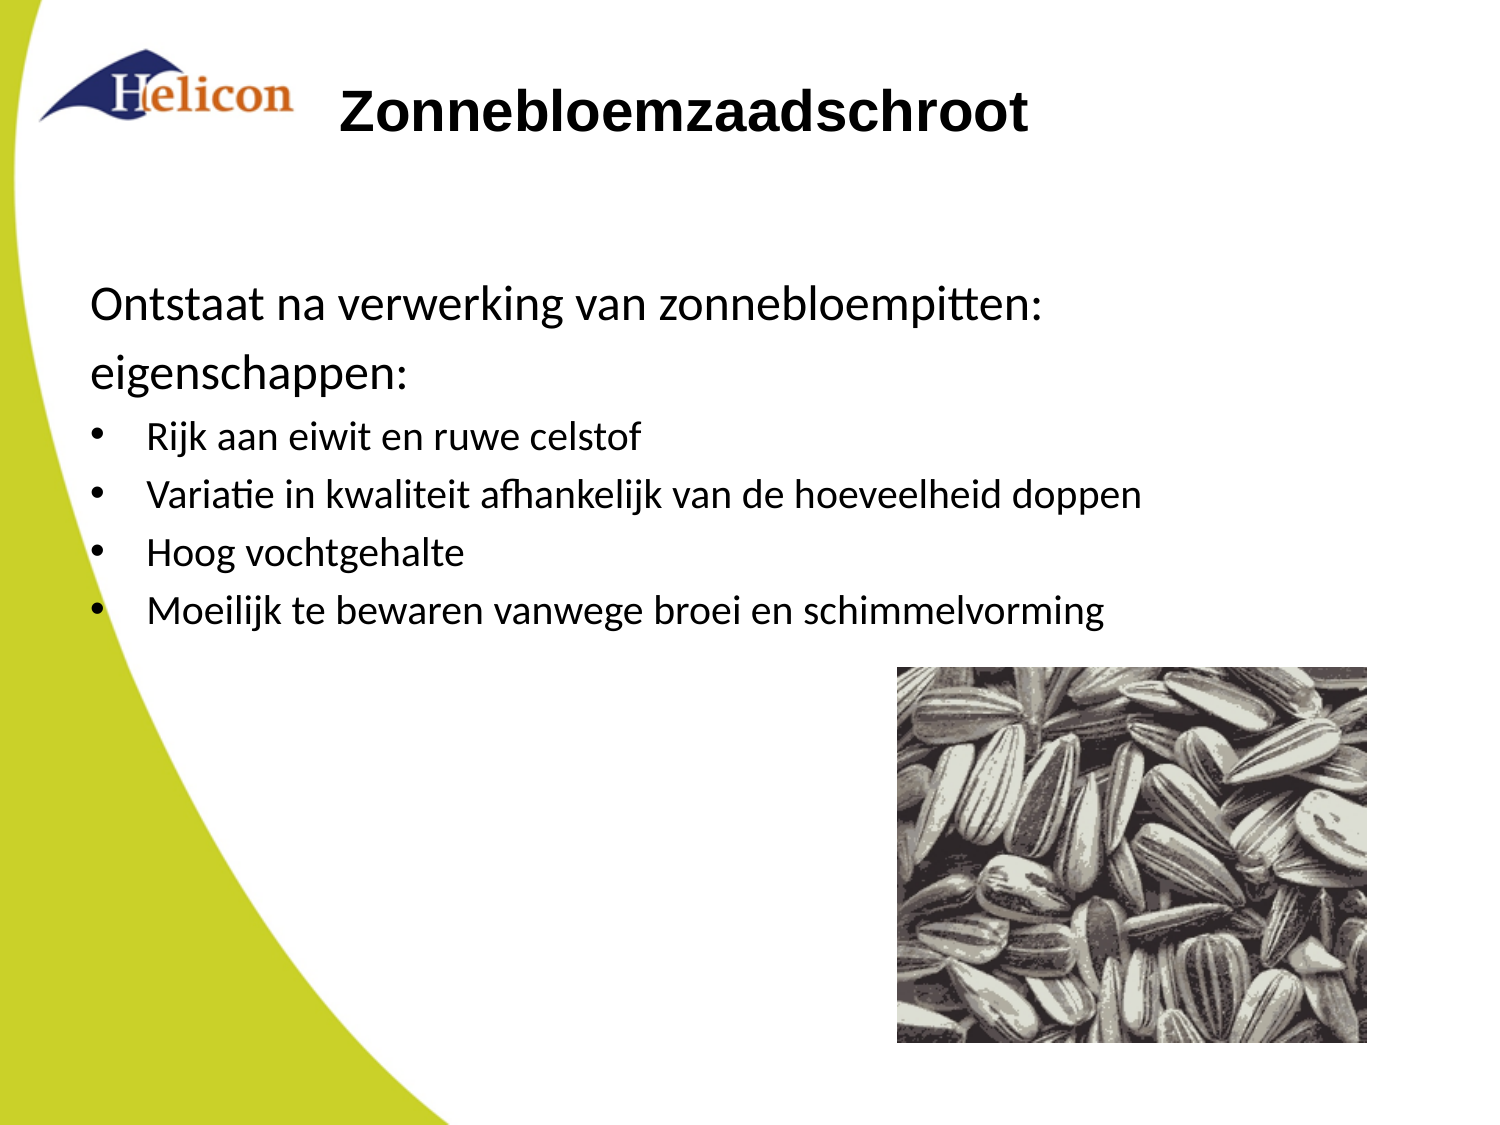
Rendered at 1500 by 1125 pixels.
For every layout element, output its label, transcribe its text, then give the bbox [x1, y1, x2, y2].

picture [0, 0, 1500, 1125]
title Zonnebloemzaadschroot [324, 54, 1415, 161]
list Ontstaat na verwerking van zonnebloempitten: eigenschappen: Rijk aan eiwit en ruwe celstof Variatie in kwaliteit afhankelijk van de hoeveelheid doppen Hoog vochtgehalte Moeilijk te bewaren vanwege broei en schimmelvorming [75, 262, 1425, 1005]
